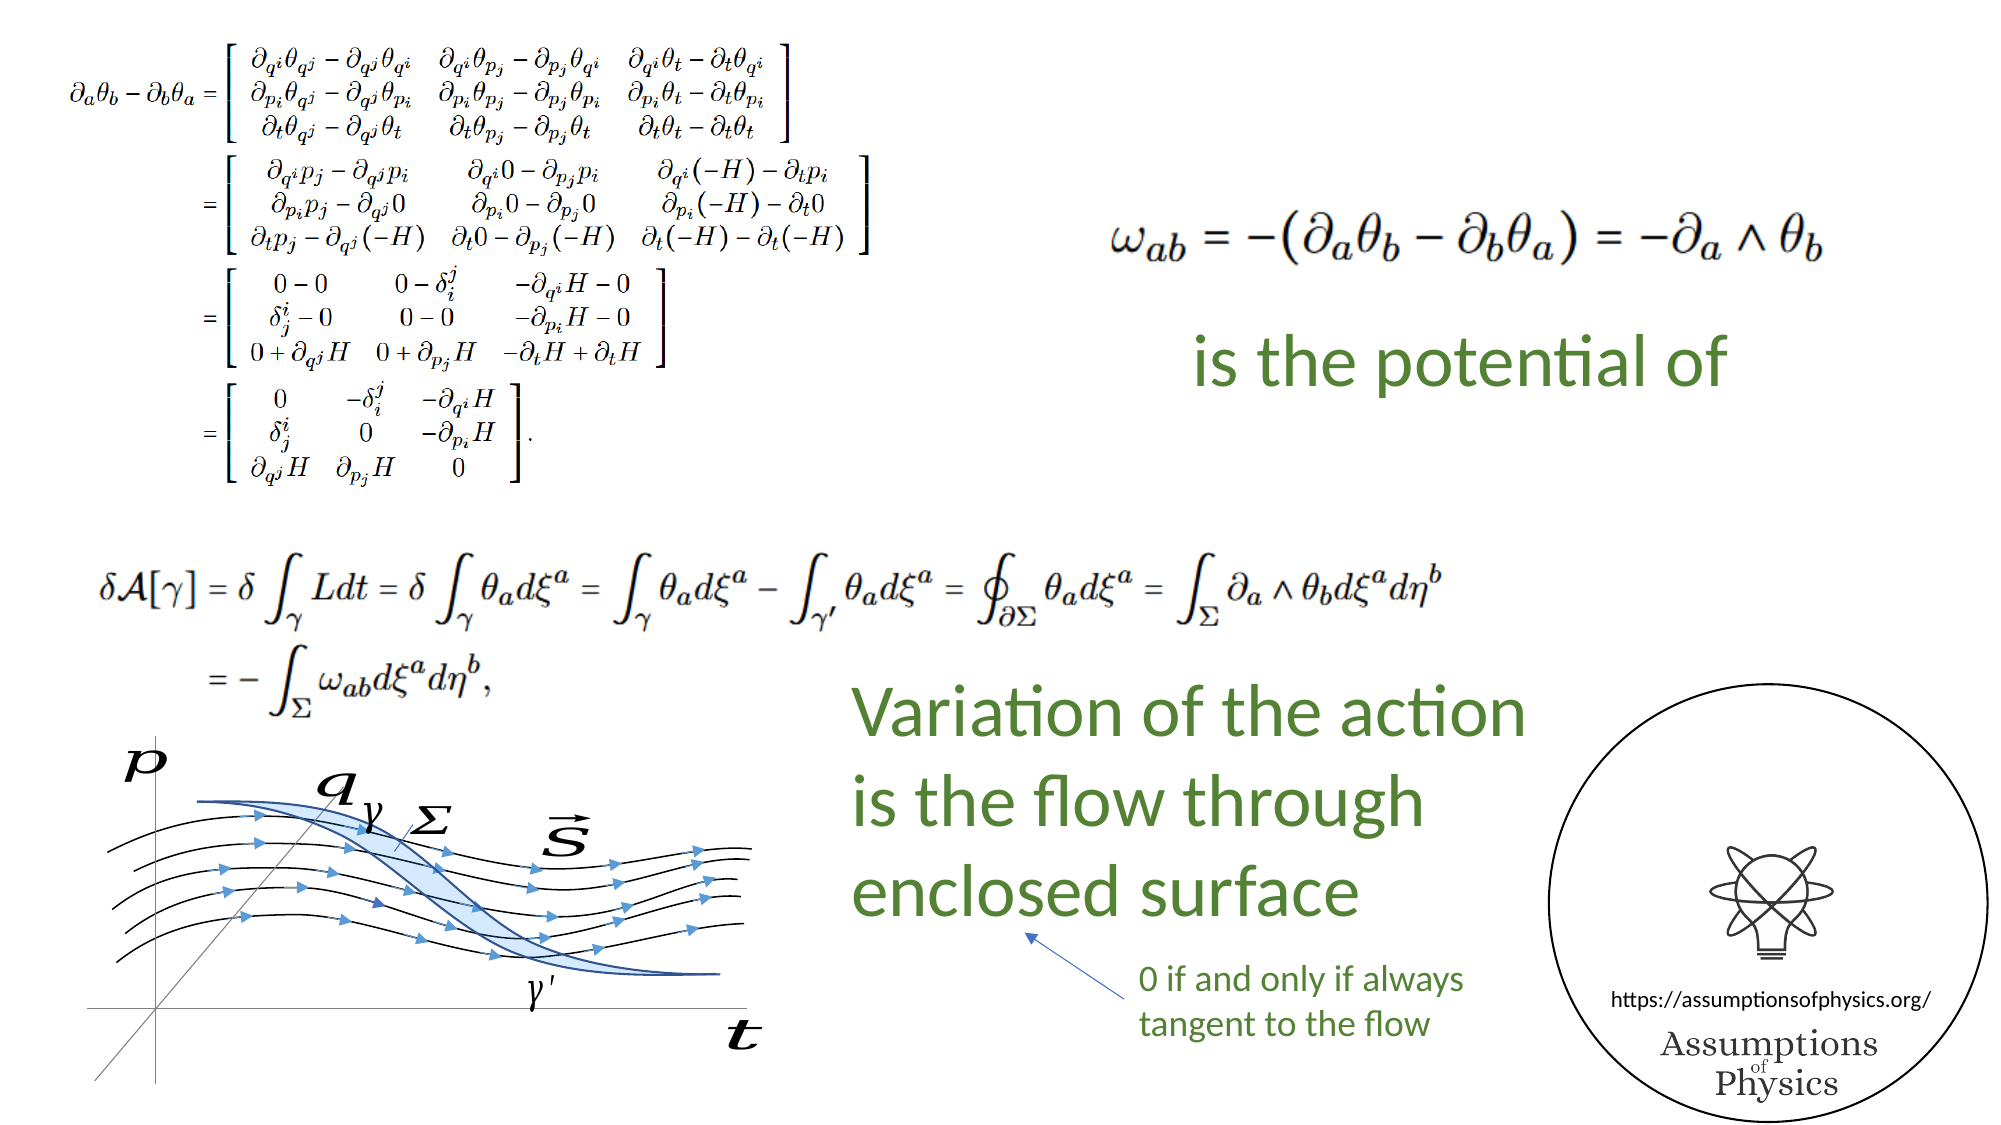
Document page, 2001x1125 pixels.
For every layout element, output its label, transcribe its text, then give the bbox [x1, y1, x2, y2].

text_box 0 if and only if always tangent to the flow [1124, 946, 1480, 1052]
picture [86, 537, 1451, 726]
picture [1660, 1029, 1877, 1103]
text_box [86, 735, 769, 1084]
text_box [1024, 932, 1122, 1000]
picture [1709, 846, 1834, 960]
picture [56, 26, 879, 502]
picture [1094, 203, 1850, 282]
text_box Variation of the action is the flow through enclosed surface [836, 654, 1562, 939]
